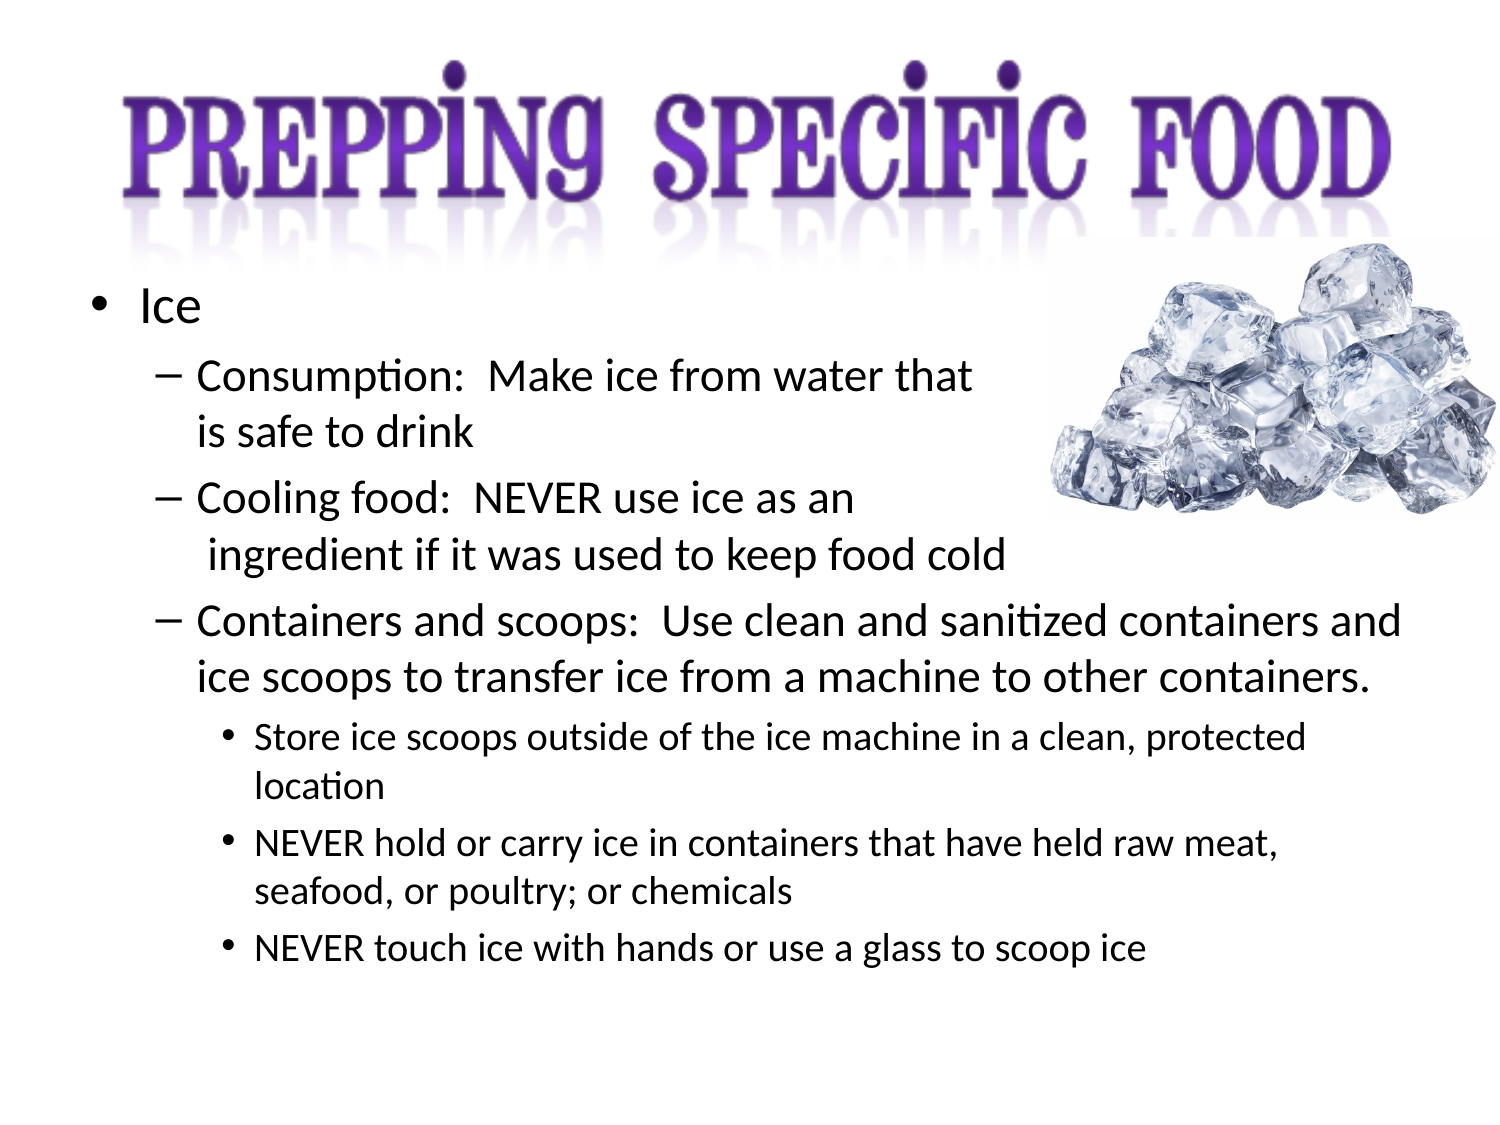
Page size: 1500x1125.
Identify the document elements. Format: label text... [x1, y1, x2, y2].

picture [87, 37, 1500, 519]
list Ice Consumption: Make ice from water that is safe to drink Cooling food: NEVER use ice as an ingredient if it was used to keep food cold Containers and scoops: Use clean and sanitized containers and ice scoops to transfer ice from a machine to other containers. Store ice scoops outside of the ice machine in a clean, protected location NEVER hold or carry ice in containers that have held raw meat, seafood, or poultry; or chemicals NEVER touch ice with hands or use a glass to scoop ice [75, 262, 1425, 1005]
